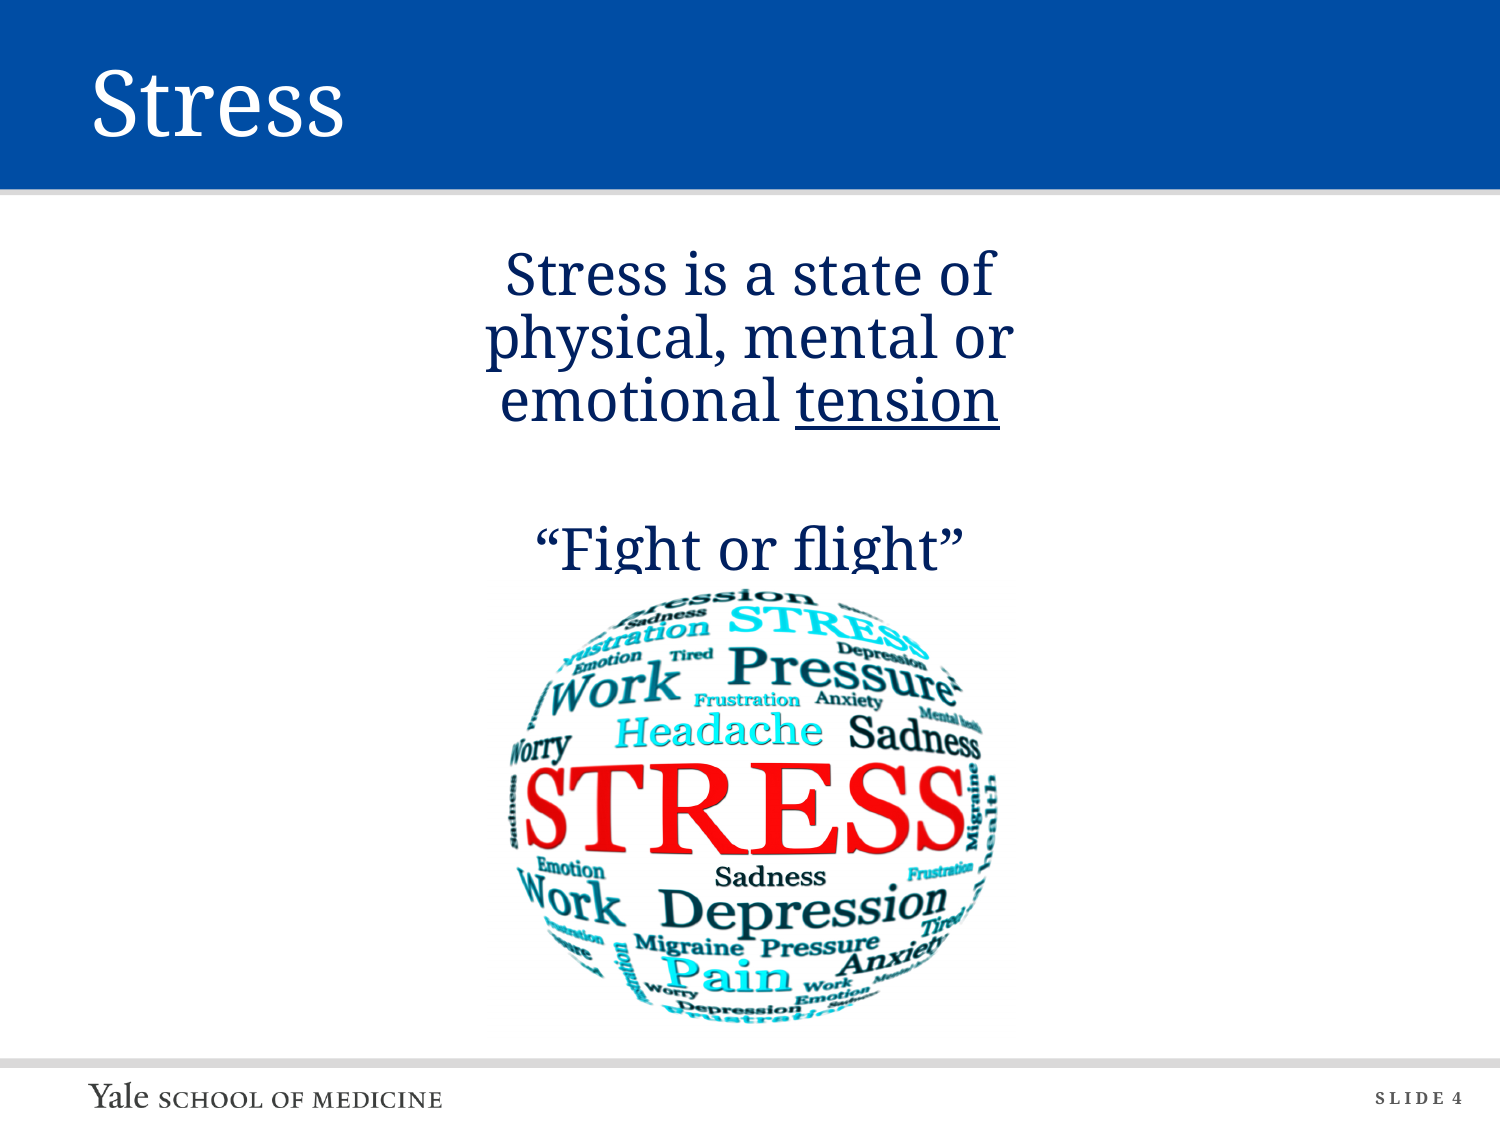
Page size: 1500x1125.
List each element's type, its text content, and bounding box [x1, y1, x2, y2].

picture [487, 574, 1016, 1039]
picture [88, 1081, 442, 1108]
title Stress [74, 24, 1426, 176]
list Stress is a state of physical, mental or emotional tension “Fight or flight” [362, 237, 1138, 676]
